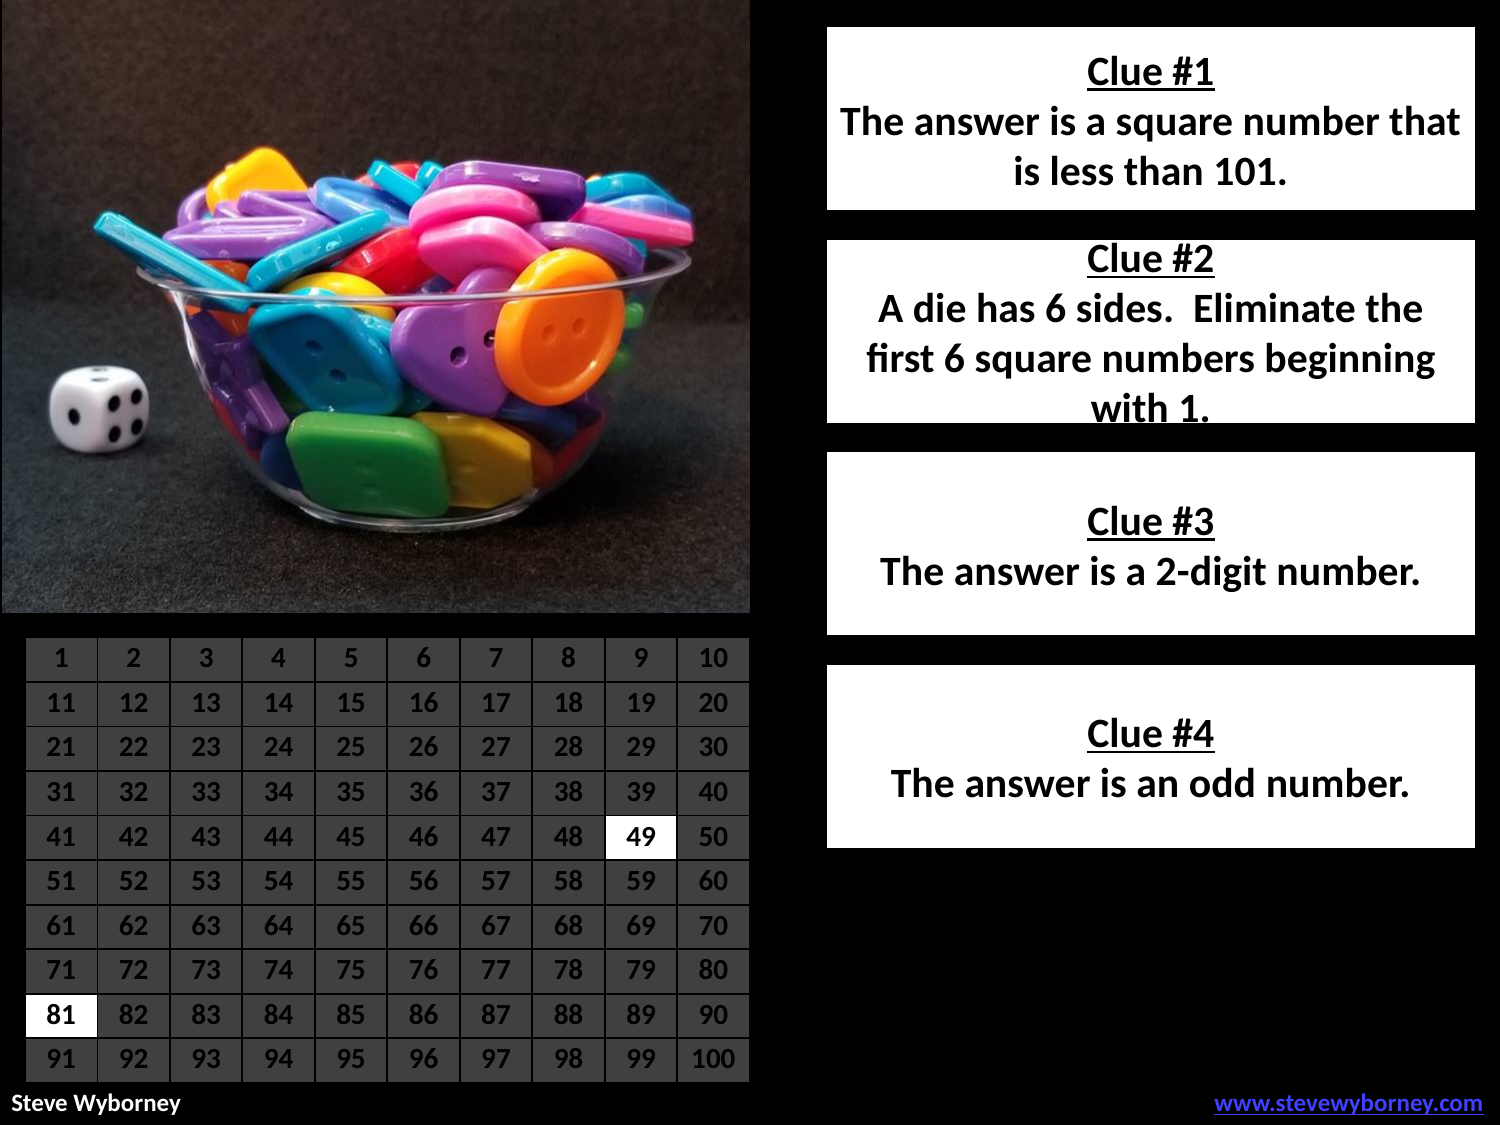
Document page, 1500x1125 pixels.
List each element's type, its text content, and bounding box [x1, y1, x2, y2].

table_header 1 [26, 638, 97, 681]
table_header 8 [533, 638, 604, 681]
table_cell 71 [26, 950, 97, 993]
table_cell 91 [26, 1039, 97, 1082]
text_box Clue #1 The answer is a square number that is less than 101. [823, 23, 1479, 215]
table_cell 58 [533, 861, 604, 904]
table_header 7 [461, 638, 531, 681]
table_cell 86 [388, 995, 459, 1037]
table_cell 96 [388, 1039, 459, 1082]
table_cell 20 [678, 683, 749, 726]
table_cell 99 [606, 1039, 676, 1082]
table_cell 66 [388, 906, 459, 948]
table_cell 92 [98, 1039, 169, 1082]
table_cell 82 [98, 995, 169, 1037]
text_box Clue #4 The answer is an odd number. [823, 660, 1479, 852]
table_cell 42 [98, 816, 169, 859]
table_cell 73 [171, 950, 241, 993]
table_cell 29 [606, 727, 676, 770]
table_cell 55 [316, 861, 386, 904]
table_cell 18 [533, 683, 604, 726]
table_cell 37 [461, 772, 531, 815]
table_cell 65 [316, 906, 386, 948]
table_cell 97 [461, 1039, 531, 1082]
table_cell 93 [171, 1039, 241, 1082]
table_cell 13 [171, 683, 241, 726]
table_cell 44 [243, 816, 314, 859]
table_cell 72 [98, 950, 169, 993]
table_cell 19 [606, 683, 676, 726]
table_cell 39 [606, 772, 676, 815]
table_cell 87 [461, 995, 531, 1037]
table_cell 88 [533, 995, 604, 1037]
table_cell 100 [678, 1039, 749, 1082]
table_cell 32 [98, 772, 169, 815]
table_cell 45 [316, 816, 386, 859]
table_header 10 [678, 638, 749, 681]
table_cell 89 [606, 995, 676, 1037]
table_cell 59 [606, 861, 676, 904]
table_cell 22 [98, 727, 169, 770]
table_cell 15 [316, 683, 386, 726]
table_cell 60 [678, 861, 749, 904]
table_cell 17 [461, 683, 531, 726]
table_cell 26 [388, 727, 459, 770]
picture [1, 0, 751, 613]
table_header 4 [243, 638, 314, 681]
table_header 9 [606, 638, 676, 681]
table_cell 80 [678, 950, 749, 993]
table_cell 34 [243, 772, 314, 815]
table_cell 67 [461, 906, 531, 948]
table_cell 14 [243, 683, 314, 726]
table_cell 57 [461, 861, 531, 904]
table_cell 12 [98, 683, 169, 726]
table_cell 50 [678, 816, 749, 859]
table_cell 33 [171, 772, 241, 815]
table_cell 79 [606, 950, 676, 993]
table_cell 95 [316, 1039, 386, 1082]
table_cell 61 [26, 906, 97, 948]
table_cell 46 [388, 816, 459, 859]
text_box Clue #3 The answer is a 2-digit number. [823, 448, 1479, 640]
table_cell 54 [243, 861, 314, 904]
table_cell 48 [533, 816, 604, 859]
table_cell 81 [26, 995, 97, 1037]
table_cell 90 [678, 995, 749, 1037]
text_box Steve Wyborney [0, 1079, 196, 1125]
table_cell 83 [171, 995, 241, 1037]
table_cell 25 [316, 727, 386, 770]
table_cell 64 [243, 906, 314, 948]
table_cell 74 [243, 950, 314, 993]
table_cell 78 [533, 950, 604, 993]
table_cell 68 [533, 906, 604, 948]
table_cell 24 [243, 727, 314, 770]
table_cell 52 [98, 861, 169, 904]
table_cell 53 [171, 861, 241, 904]
table_cell 51 [26, 861, 97, 904]
table_cell 27 [461, 727, 531, 770]
table_header 2 [98, 638, 169, 681]
table_cell 11 [26, 683, 97, 726]
table_cell 69 [606, 906, 676, 948]
table_cell 38 [533, 772, 604, 815]
table_header 3 [171, 638, 241, 681]
table_cell 43 [171, 816, 241, 859]
table_cell 70 [678, 906, 749, 948]
table_cell 76 [388, 950, 459, 993]
table_cell 47 [461, 816, 531, 859]
table_cell 56 [388, 861, 459, 904]
table_header 6 [388, 638, 459, 681]
table_cell 63 [171, 906, 241, 948]
table_cell 31 [26, 772, 97, 815]
table_cell 16 [388, 683, 459, 726]
table_cell 98 [533, 1039, 604, 1082]
table_cell 28 [533, 727, 604, 770]
table_cell 23 [171, 727, 241, 770]
table_cell 30 [678, 727, 749, 770]
table_header 5 [316, 638, 386, 681]
table_cell 41 [26, 816, 97, 859]
text_box Clue #2 A die has 6 sides. Eliminate the first 6 square numbers beginning with 1. [823, 235, 1479, 427]
table_cell 77 [461, 950, 531, 993]
table_cell 94 [243, 1039, 314, 1082]
text_box www.stevewyborney.com [1199, 1079, 1499, 1125]
table_cell 85 [316, 995, 386, 1037]
table_cell 75 [316, 950, 386, 993]
table_cell 21 [26, 727, 97, 770]
table_cell 40 [678, 772, 749, 815]
table_cell 84 [243, 995, 314, 1037]
table_cell 62 [98, 906, 169, 948]
table_cell 36 [388, 772, 459, 815]
table_cell 35 [316, 772, 386, 815]
table_cell 49 [606, 816, 676, 859]
